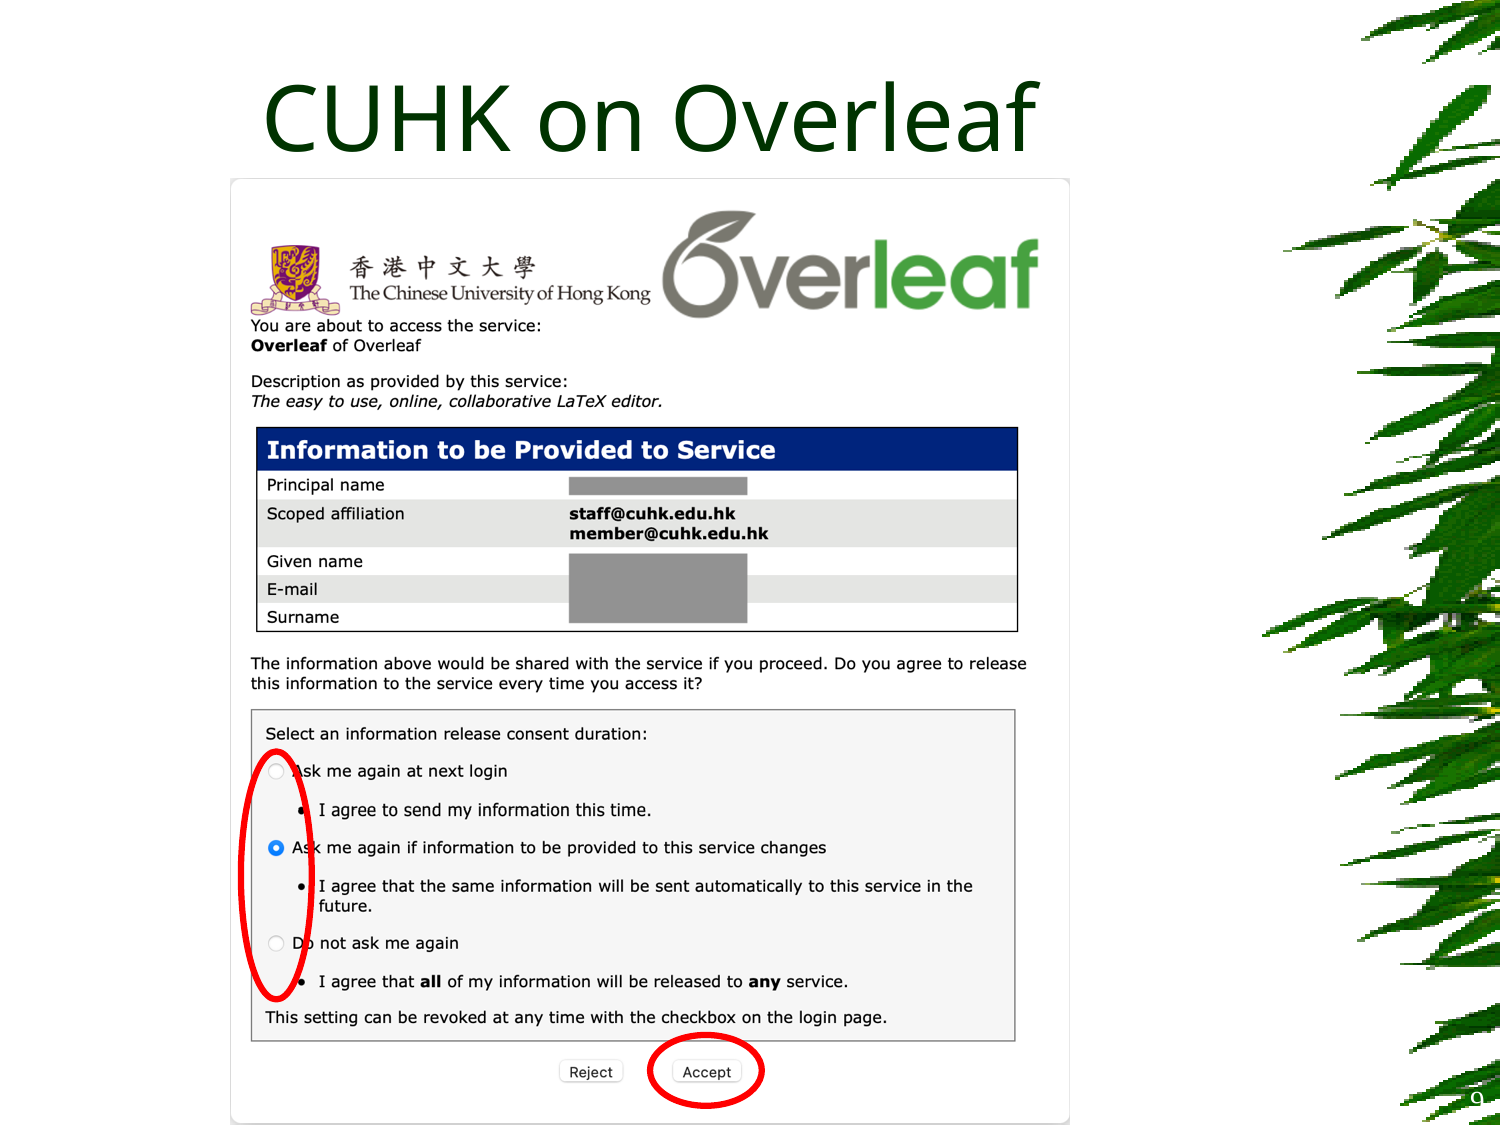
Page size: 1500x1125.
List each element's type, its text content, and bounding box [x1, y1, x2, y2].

slide_number 9 [1250, 1050, 1500, 1125]
picture [1206, 0, 1500, 1125]
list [229, 178, 1071, 1125]
title CUHK on Overleaf [37, 52, 1263, 179]
